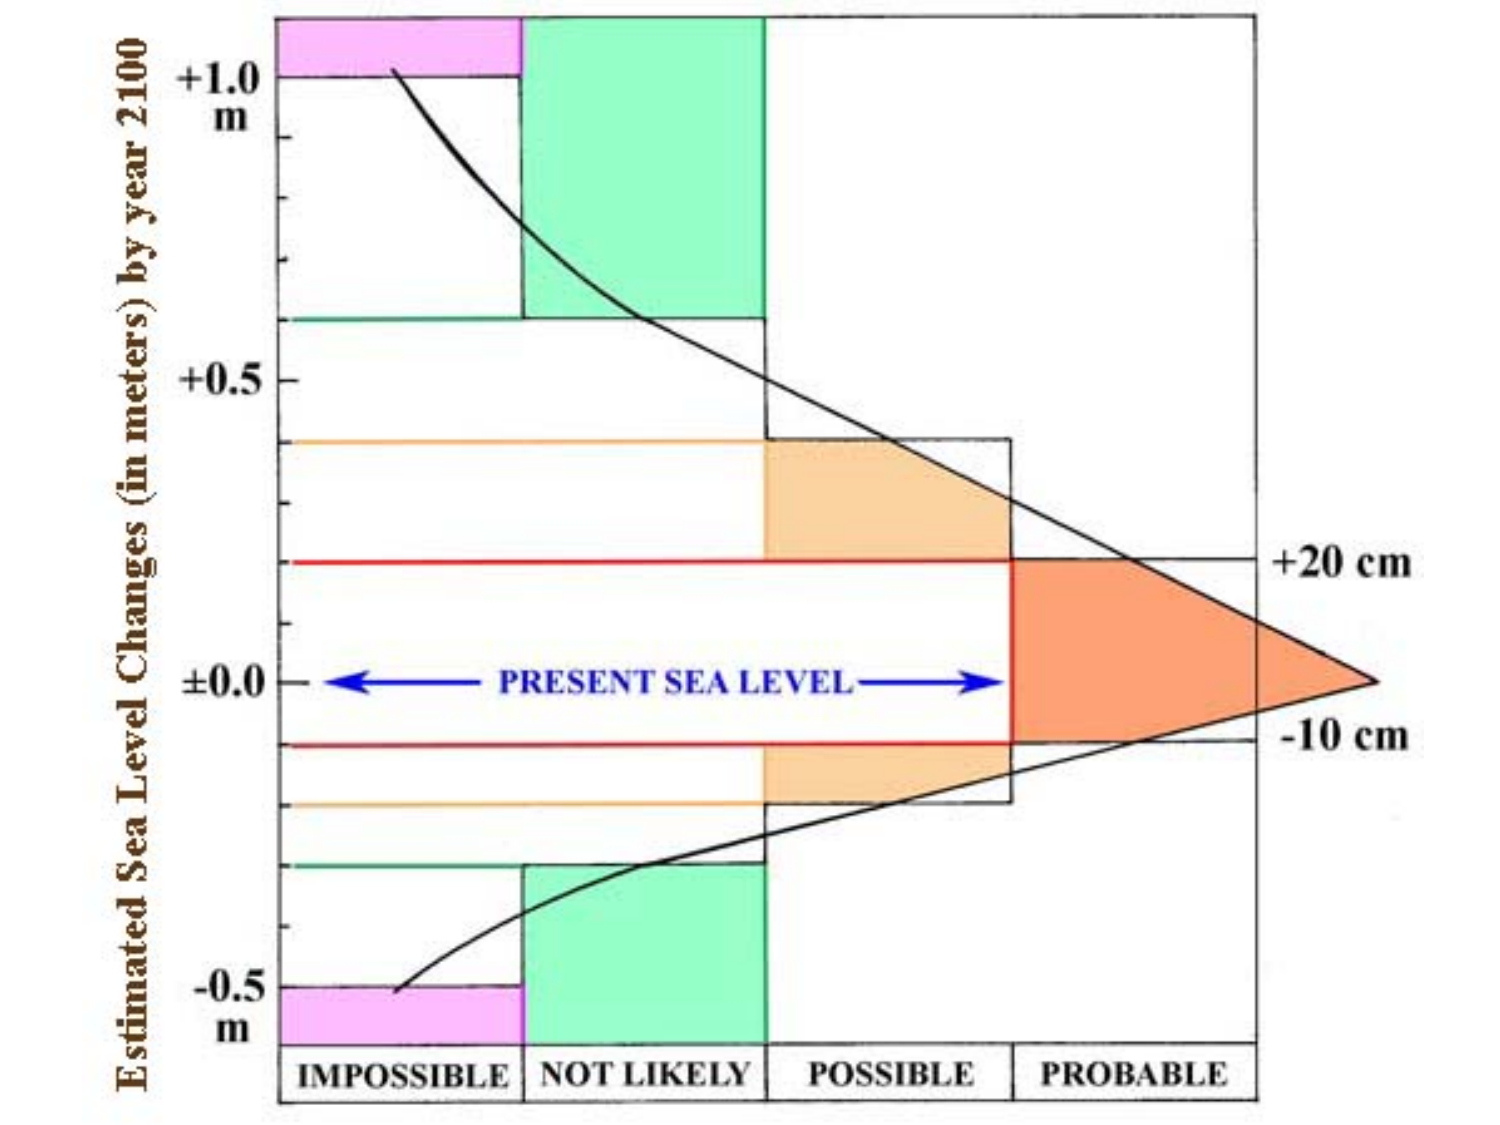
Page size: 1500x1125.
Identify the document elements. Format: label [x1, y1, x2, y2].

picture [82, 0, 1424, 1125]
